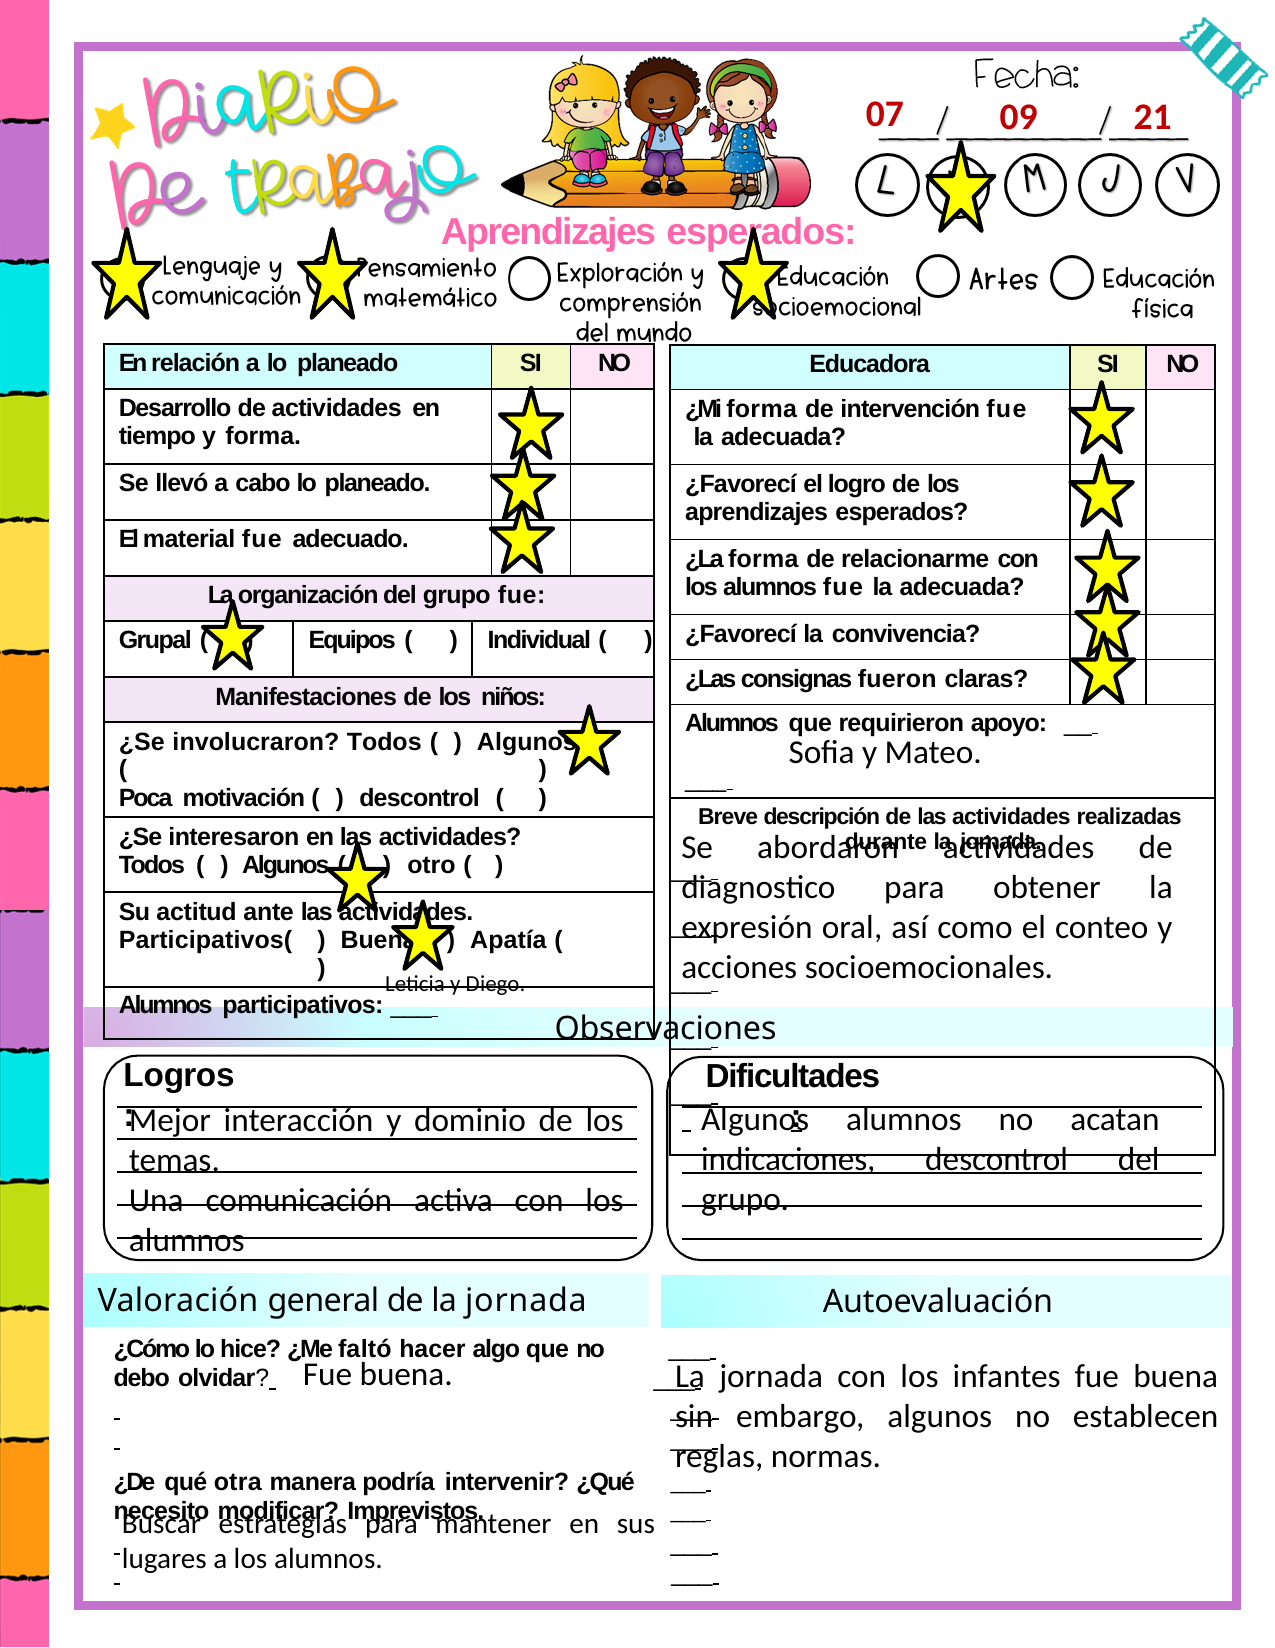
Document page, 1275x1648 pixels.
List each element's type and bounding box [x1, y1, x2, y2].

text_box [116, 1105, 1203, 1240]
text_box [0, 0, 1275, 1648]
text_box [102, 1054, 1225, 1262]
